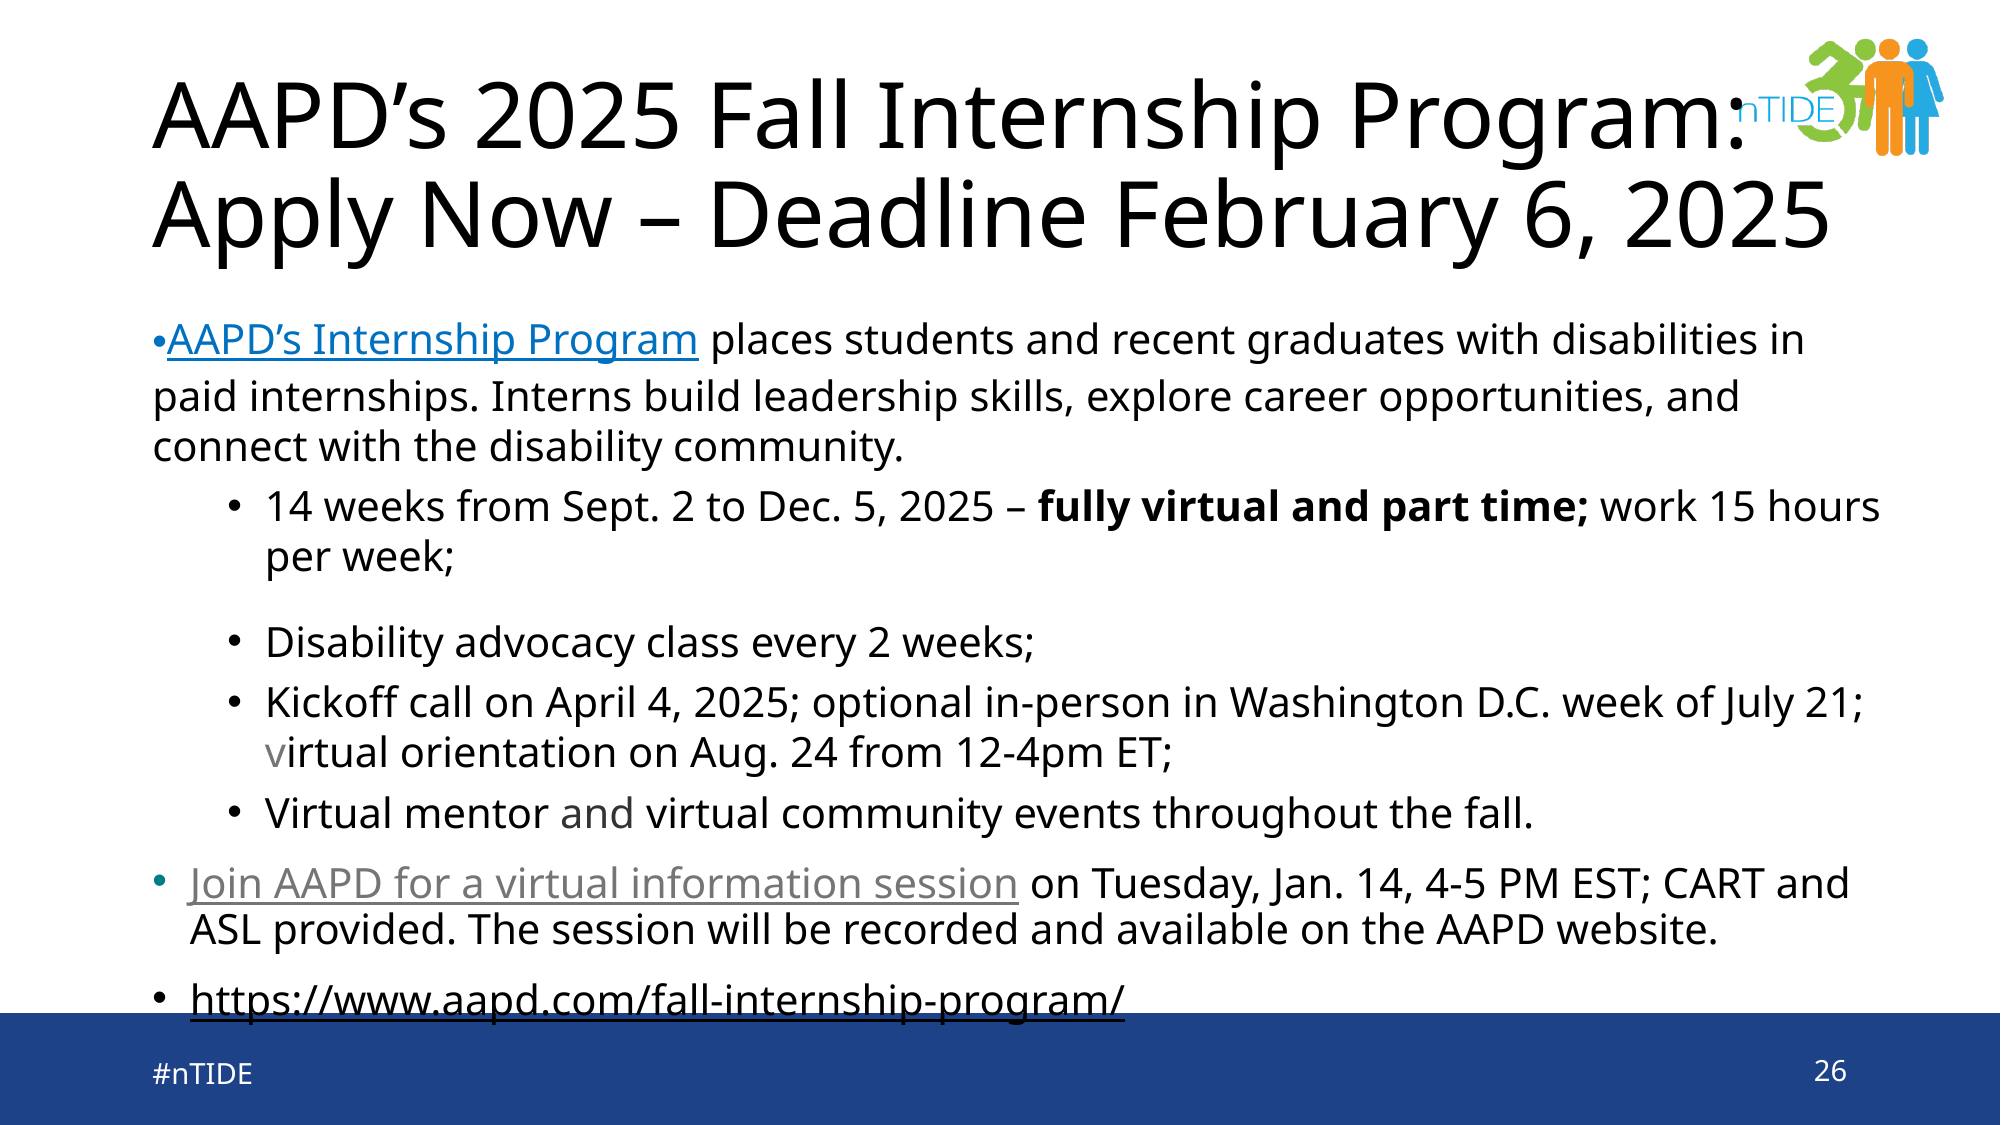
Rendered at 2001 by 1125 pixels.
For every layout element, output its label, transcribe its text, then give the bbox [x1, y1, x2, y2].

slide_number #nTIDE [137, 1042, 588, 1103]
title AAPD’s 2025 Fall Internship Program: Apply Now – Deadline February 6, 2025 [137, 59, 1863, 278]
list AAPD’s Internship Program places students and recent graduates with disabilities in paid internships. Interns build leadership skills, explore career opportunities, and connect with the disability community. 14 weeks from Sept. 2 to Dec. 5, 2025 – fully virtual and part time; work 15 hours per week; Disability advocacy class every 2 weeks; Kickoff call on April 4, 2025; optional in-person in Washington D.C. week of July 21; virtual orientation on Aug. 24 from 12-4pm ET; Virtual mentor and virtual community events throughout the fall. Join AAPD for a virtual information session on Tuesday, Jan. 14, 4-5 PM EST; CART and ASL provided. The session will be recorded and available on the AAPD website. https://www.aapd.com/fall-internship-program/ [137, 305, 1907, 1014]
picture [1731, 34, 1952, 167]
slide_number 26 [1412, 1042, 1863, 1103]
